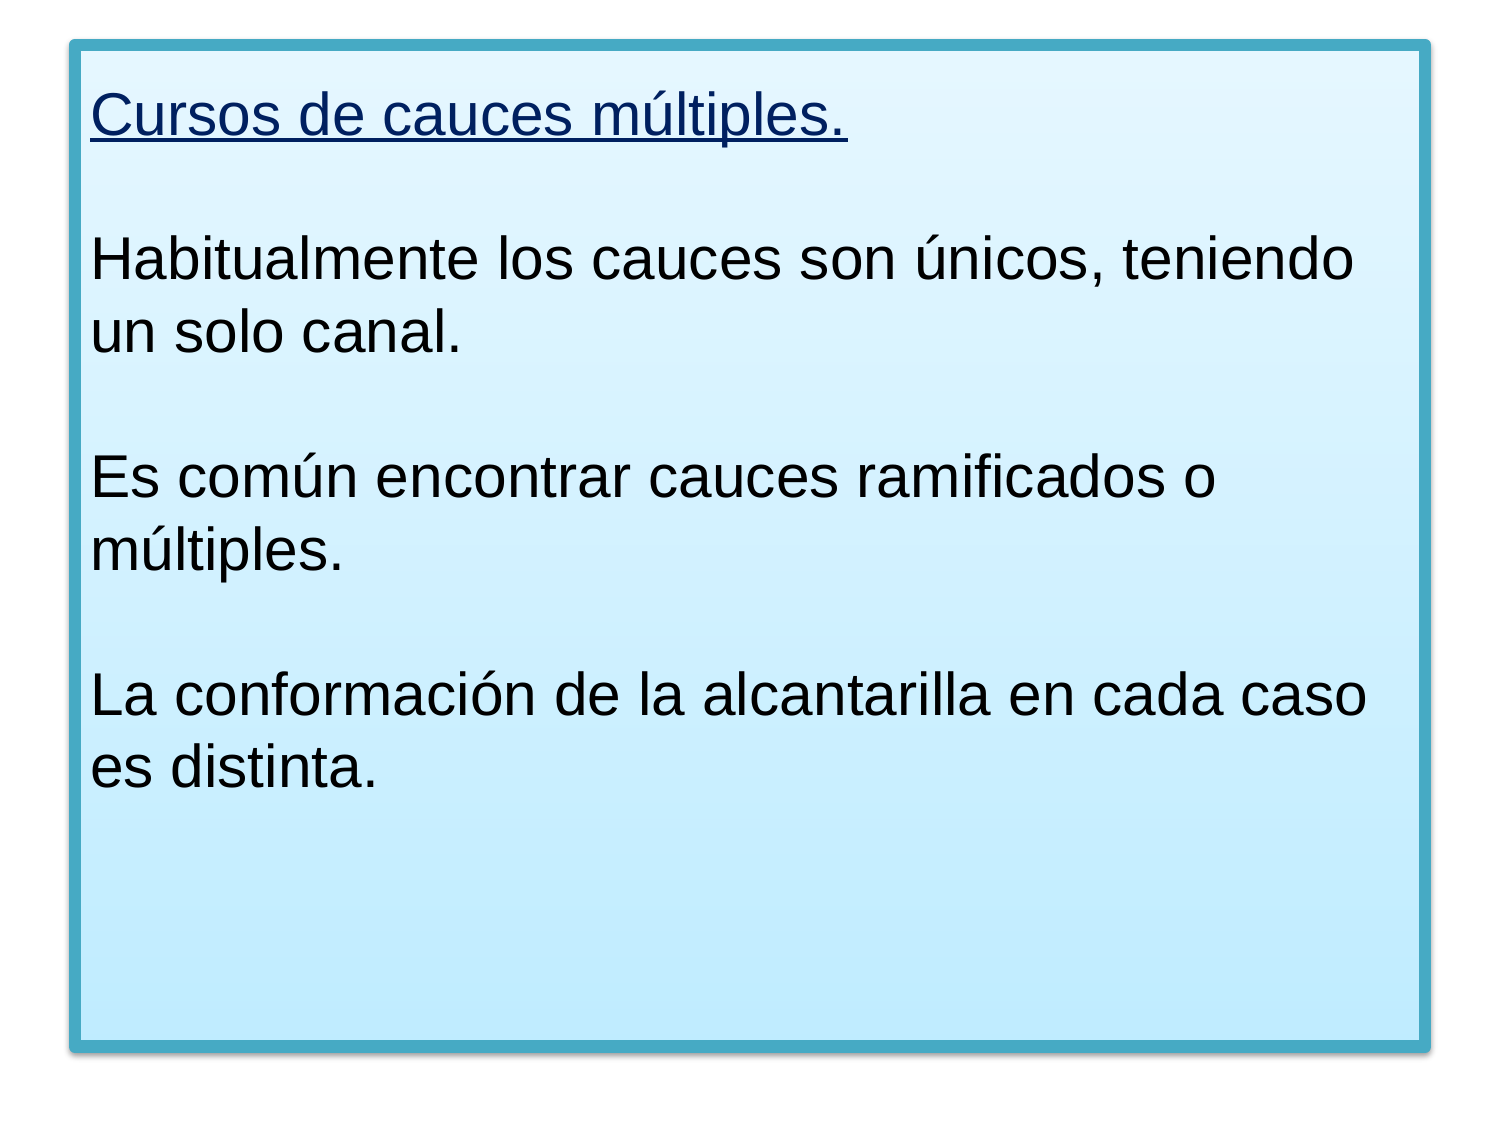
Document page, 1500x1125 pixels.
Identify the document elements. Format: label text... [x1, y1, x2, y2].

title Cursos de cauces múltiples. Habitualmente los cauces son únicos, teniendo un solo canal. Es común encontrar cauces ramificados o múltiples. La conformación de la alcantarilla en cada caso es distinta. [74, 44, 1426, 1048]
